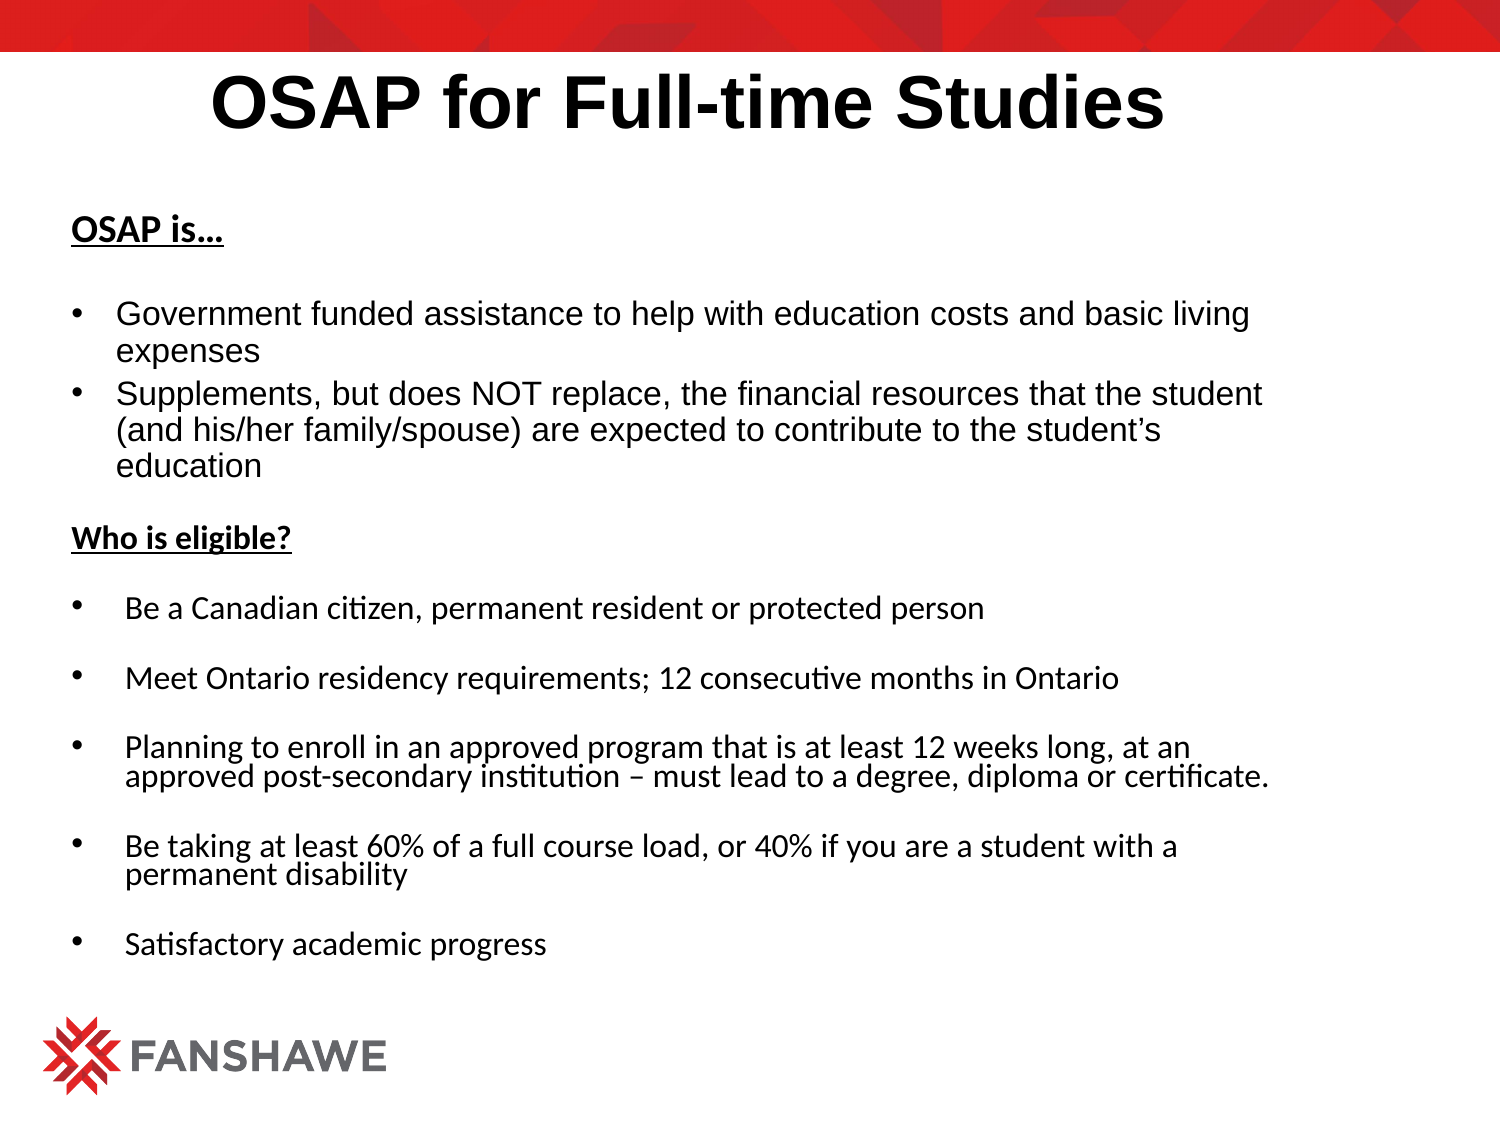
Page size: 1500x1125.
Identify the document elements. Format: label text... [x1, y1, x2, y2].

picture [30, 1009, 399, 1101]
list OSAP is… Government funded assistance to help with education costs and basic living expenses Supplements, but does NOT replace, the financial resources that the student (and his/her family/spouse) are expected to contribute to the student’s education Who is eligible? Be a Canadian citizen, permanent resident or protected person Meet Ontario residency requirements; 12 consecutive months in Ontario Planning to enroll in an approved program that is at least 12 weeks long, at an approved post-secondary institution – must lead to a degree, diploma or certificate. Be taking at least 60% of a full course load, or 40% if you are a student with a permanent disability Satisfactory academic progress [56, 208, 1322, 970]
picture [0, 0, 1500, 52]
list OSAP for Full-time Studies [56, 71, 1322, 151]
